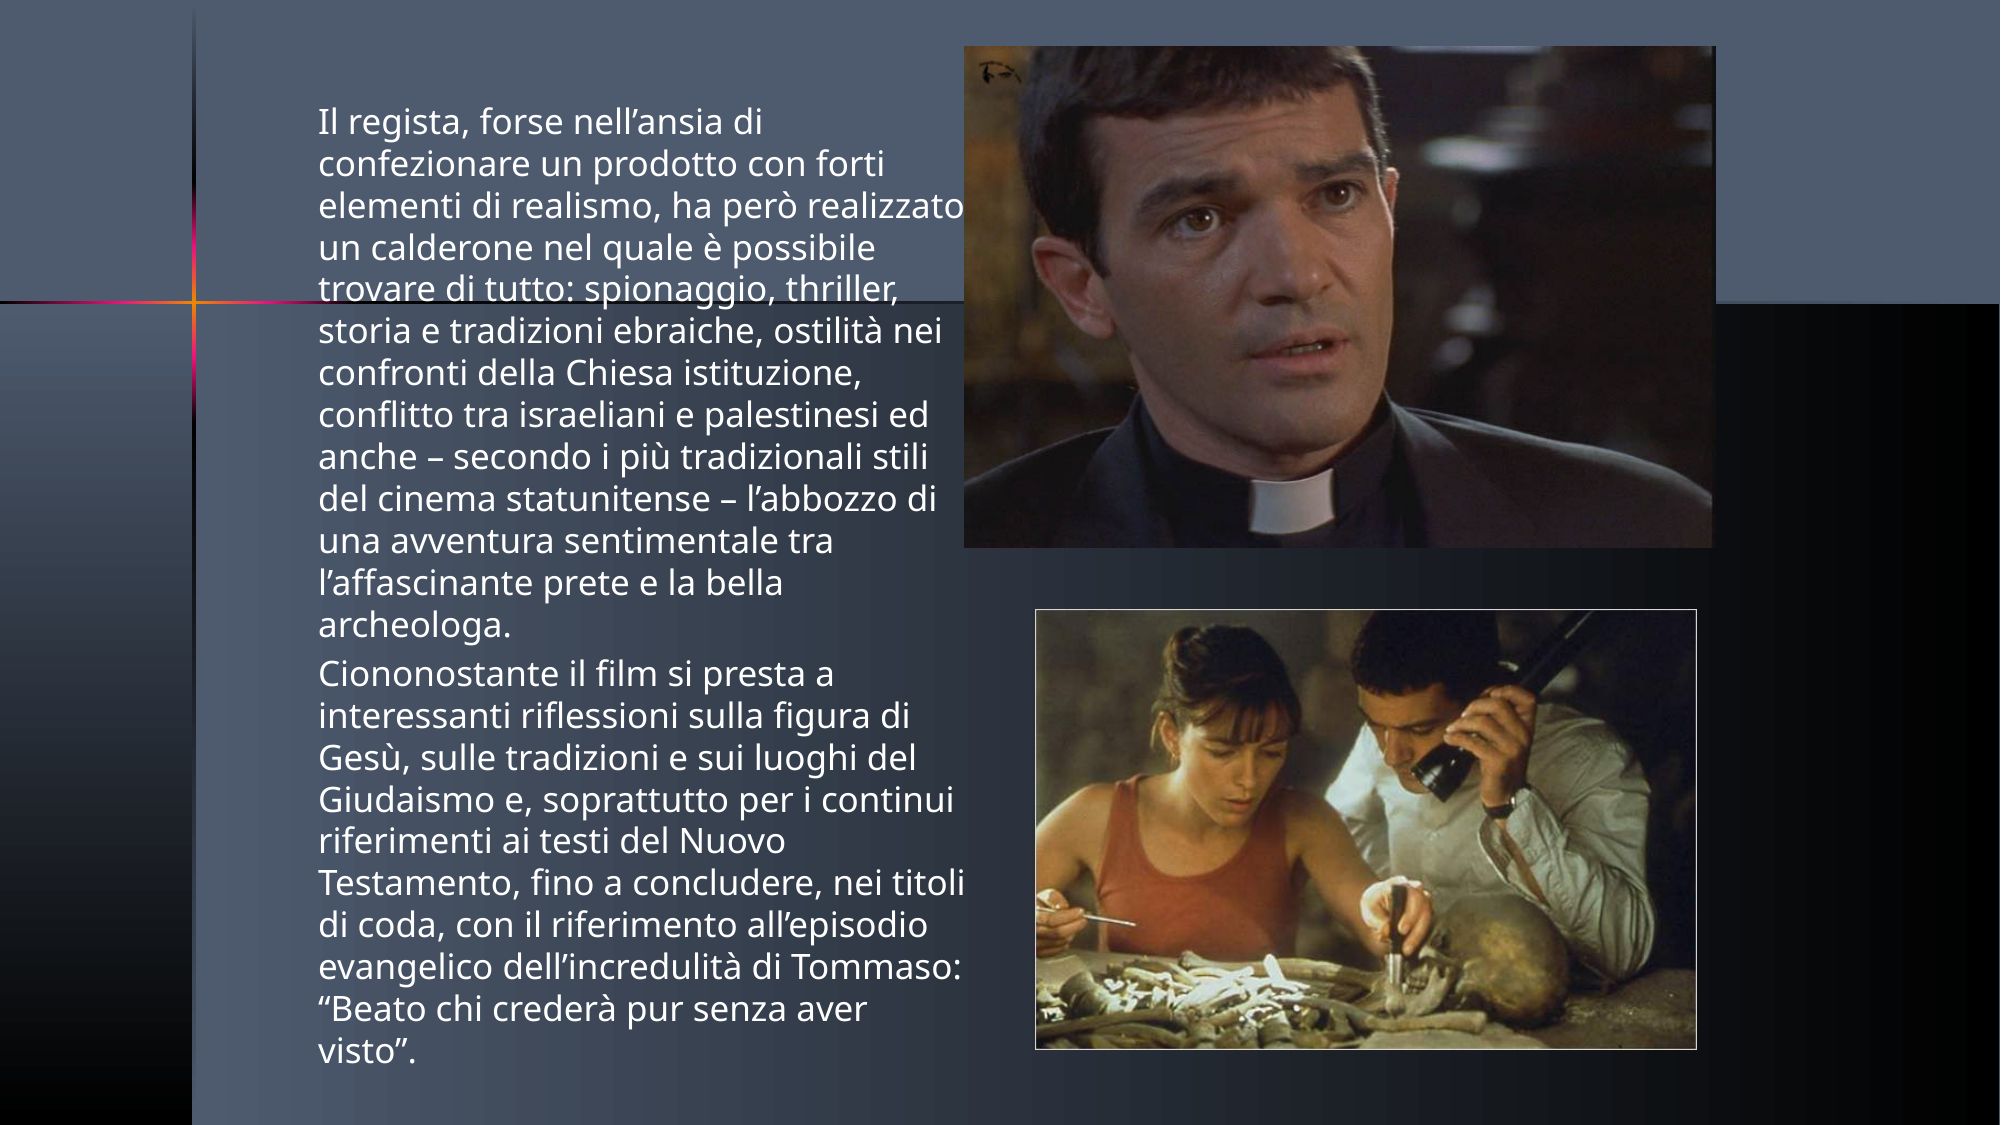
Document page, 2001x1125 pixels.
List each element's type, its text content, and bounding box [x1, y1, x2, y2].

picture [964, 46, 1716, 548]
list Il regista, forse nell’ansia di confezionare un prodotto con forti elementi di realismo, ha però realizzato un calderone nel quale è possibile trovare di tutto: spionaggio, thriller, storia e tradizioni ebraiche, ostilità nei confronti della Chiesa istituzione, conflitto tra israeliani e palestinesi ed anche – secondo i più tradizionali stili del cinema statunitense – l’abbozzo di una avventura sentimentale tra l’affascinante prete e la bella archeologa. Ciononostante il film si presta a interessanti riflessioni sulla figura di Gesù, sulle tradizioni e sui luoghi del Giudaismo e, soprattutto per i continui riferimenti ai testi del Nuovo Testamento, fino a concludere, nei titoli di coda, con il riferimento all’episodio evangelico dell’incredulità di Tommaso: “Beato chi crederà pur senza aver visto”. [302, 46, 989, 1079]
picture [1034, 609, 1697, 1051]
